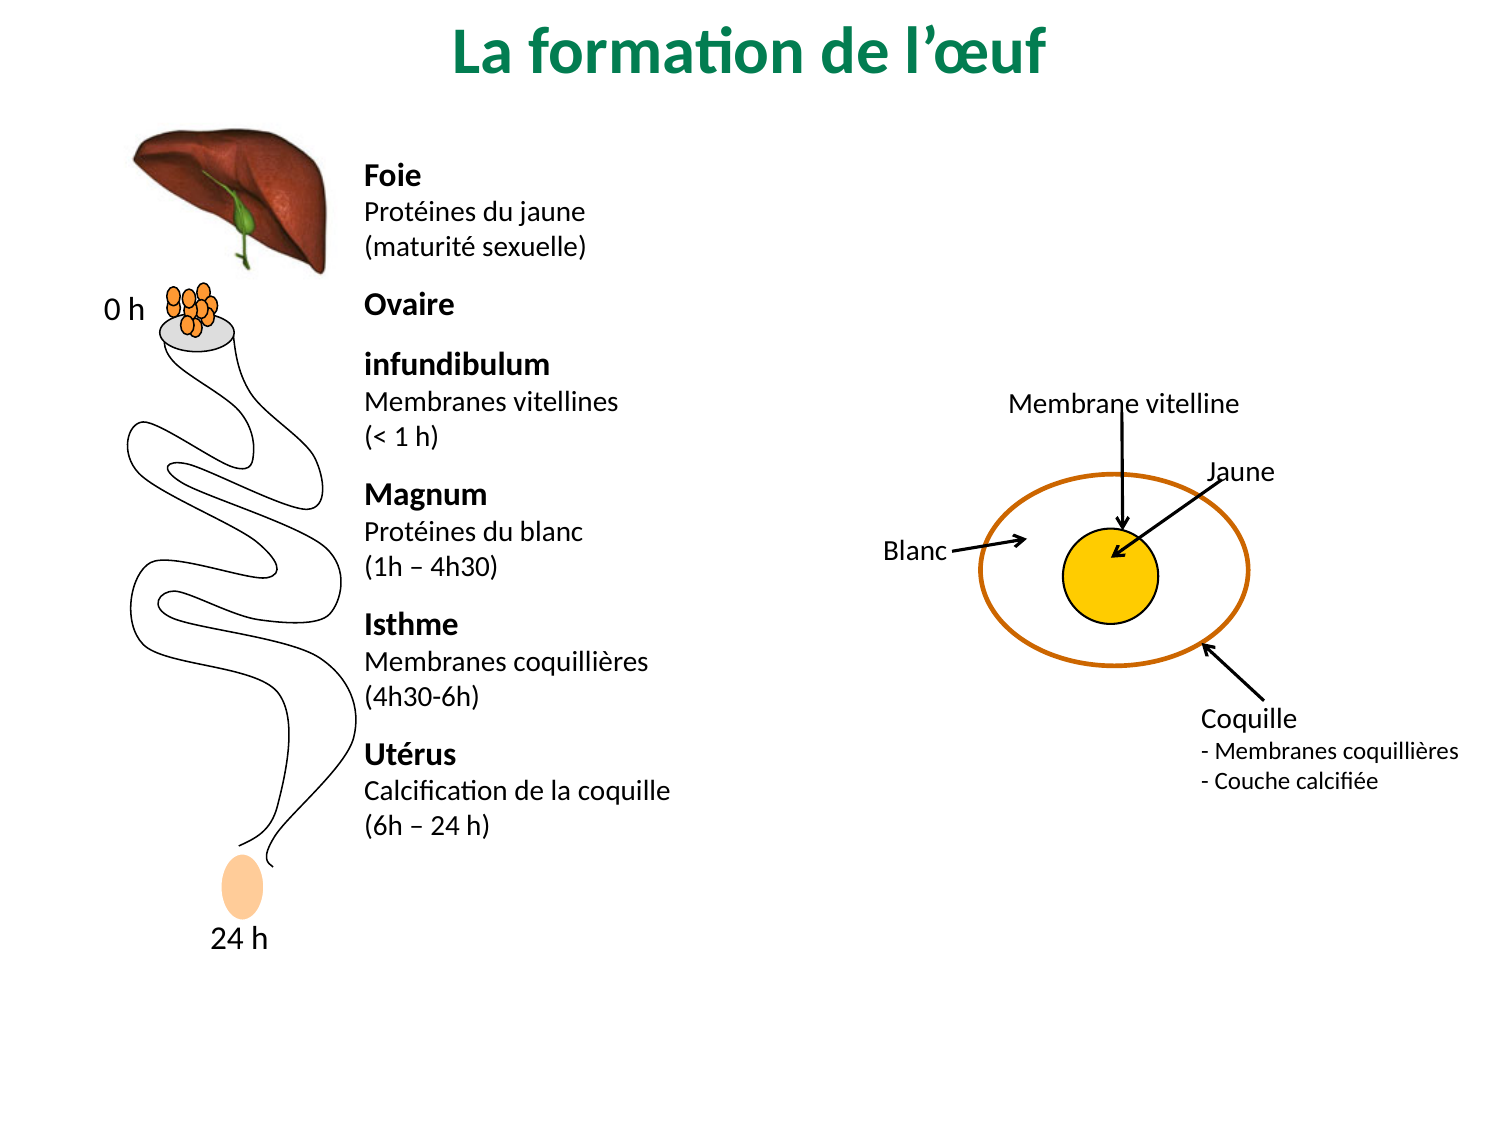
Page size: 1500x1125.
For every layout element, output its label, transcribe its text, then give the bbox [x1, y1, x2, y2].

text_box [119, 282, 362, 921]
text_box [980, 473, 1460, 795]
text_box Foie Protéines du jaune (maturité sexuelle) Ovaire infundibulum Membranes vitellines (< 1 h) Magnum Protéines du blanc (1h – 4h30) Isthme Membranes coquillières (4h30-6h) Utérus Calcification de la coquille (6h – 24 h) [355, 145, 693, 849]
picture [113, 112, 351, 282]
text_box 24 h [195, 929, 284, 964]
text_box 0 h [88, 279, 114, 335]
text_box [1062, 452, 1276, 625]
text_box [882, 530, 1028, 567]
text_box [1006, 383, 1242, 531]
text_box La formation de l’œuf [0, 0, 1500, 95]
